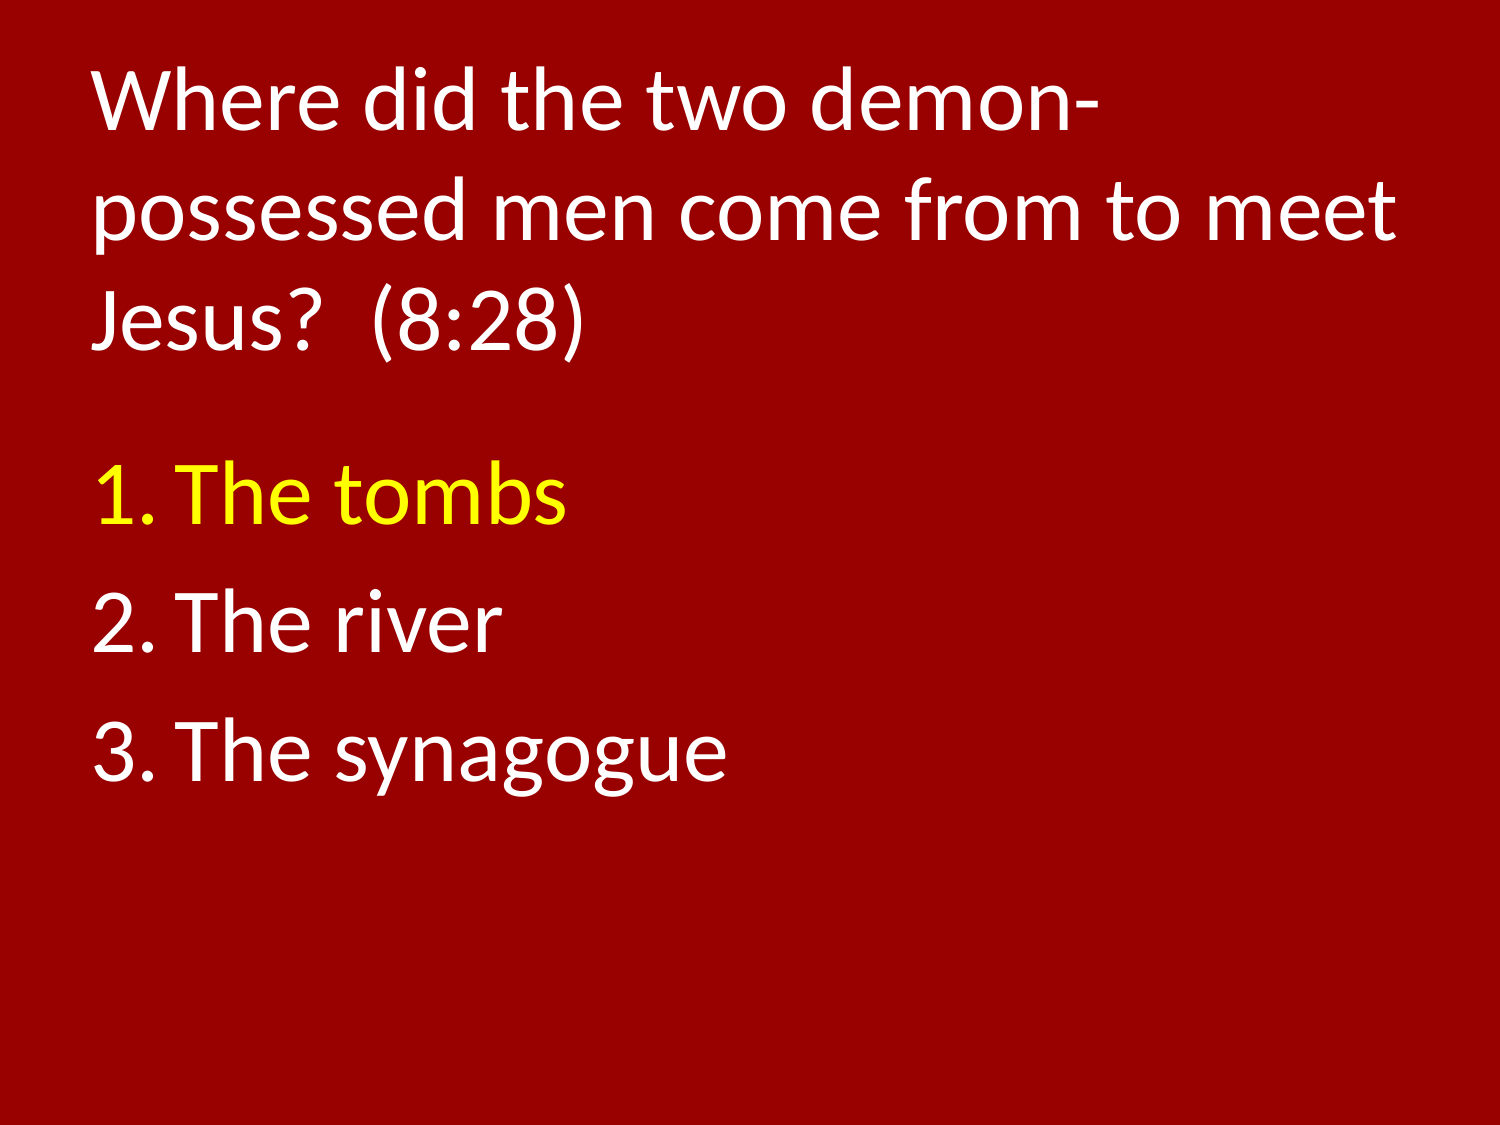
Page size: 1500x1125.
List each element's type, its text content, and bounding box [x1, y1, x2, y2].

title Where did the two demon-possessed men come from to meet Jesus? (8:28) [75, 45, 1425, 363]
list The tombs The river The synagogue [75, 425, 1425, 1005]
